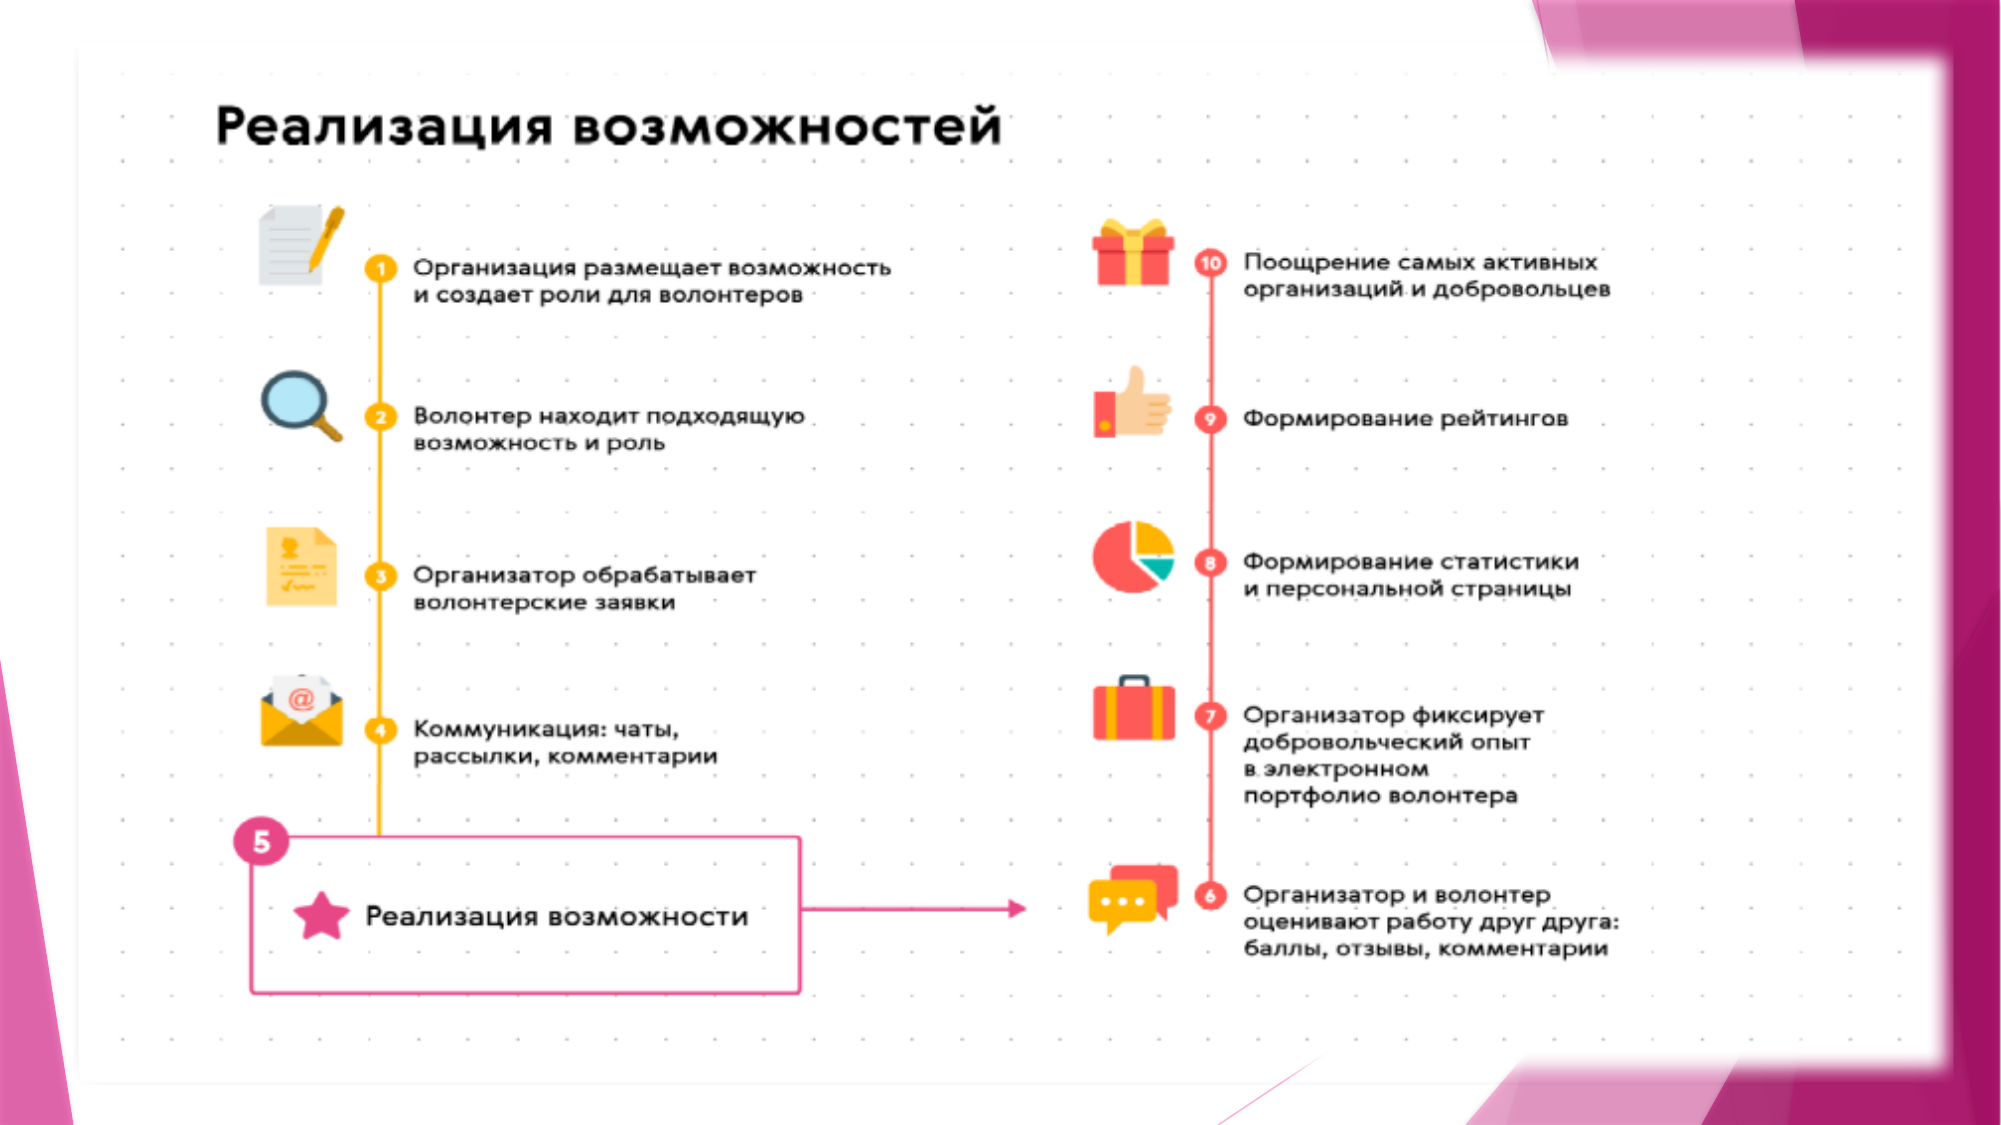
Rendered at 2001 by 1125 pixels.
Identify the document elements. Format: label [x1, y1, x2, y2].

picture [72, 40, 1964, 1085]
